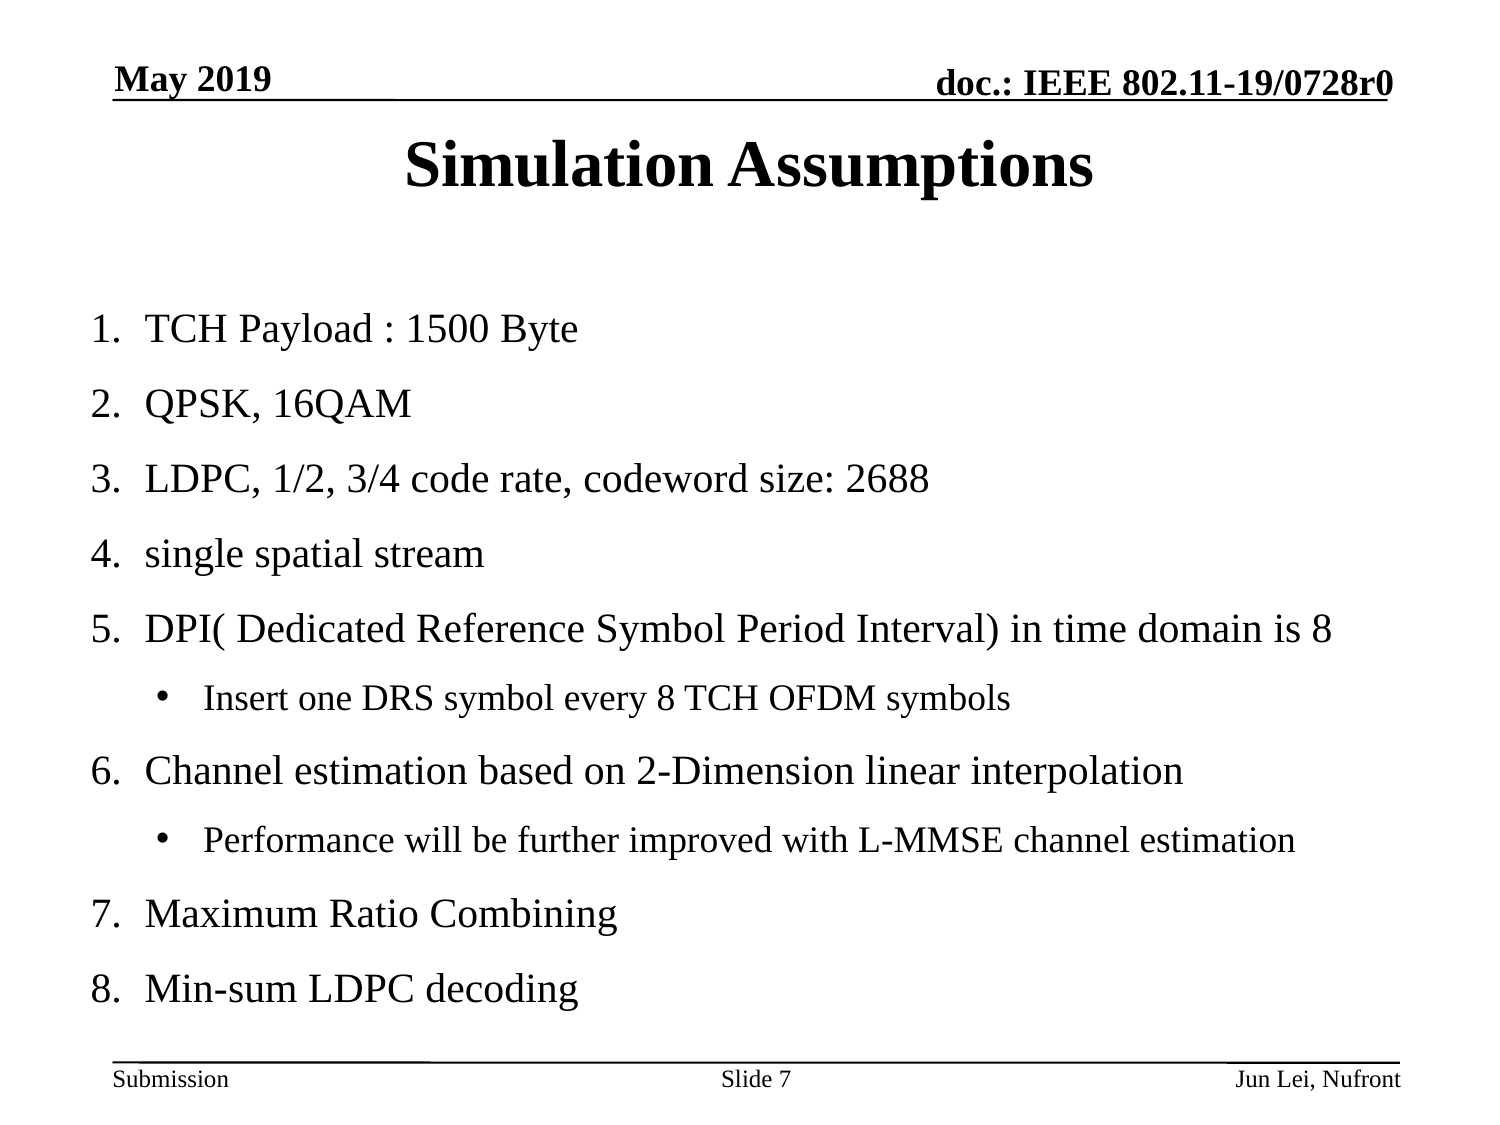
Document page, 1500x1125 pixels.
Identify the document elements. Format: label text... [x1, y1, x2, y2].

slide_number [114, 54, 423, 100]
list TCH Payload : 1500 Byte QPSK, 16QAM LDPC, 1/2, 3/4 code rate, codeword size: 2688 single spatial stream DPI( Dedicated Reference Symbol Period Interval) in time domain is 8 Insert one DRS symbol every 8 TCH OFDM symbols Channel estimation based on 2-Dimension linear interpolation Performance will be further improved with L-MMSE channel estimation Maximum Ratio Combining Min-sum LDPC decoding [75, 217, 1351, 1093]
slide_number Slide 7 [712, 1061, 800, 1123]
title Simulation Assumptions [112, 112, 1388, 288]
footer Jun Lei, Nufront [878, 1061, 1402, 1093]
